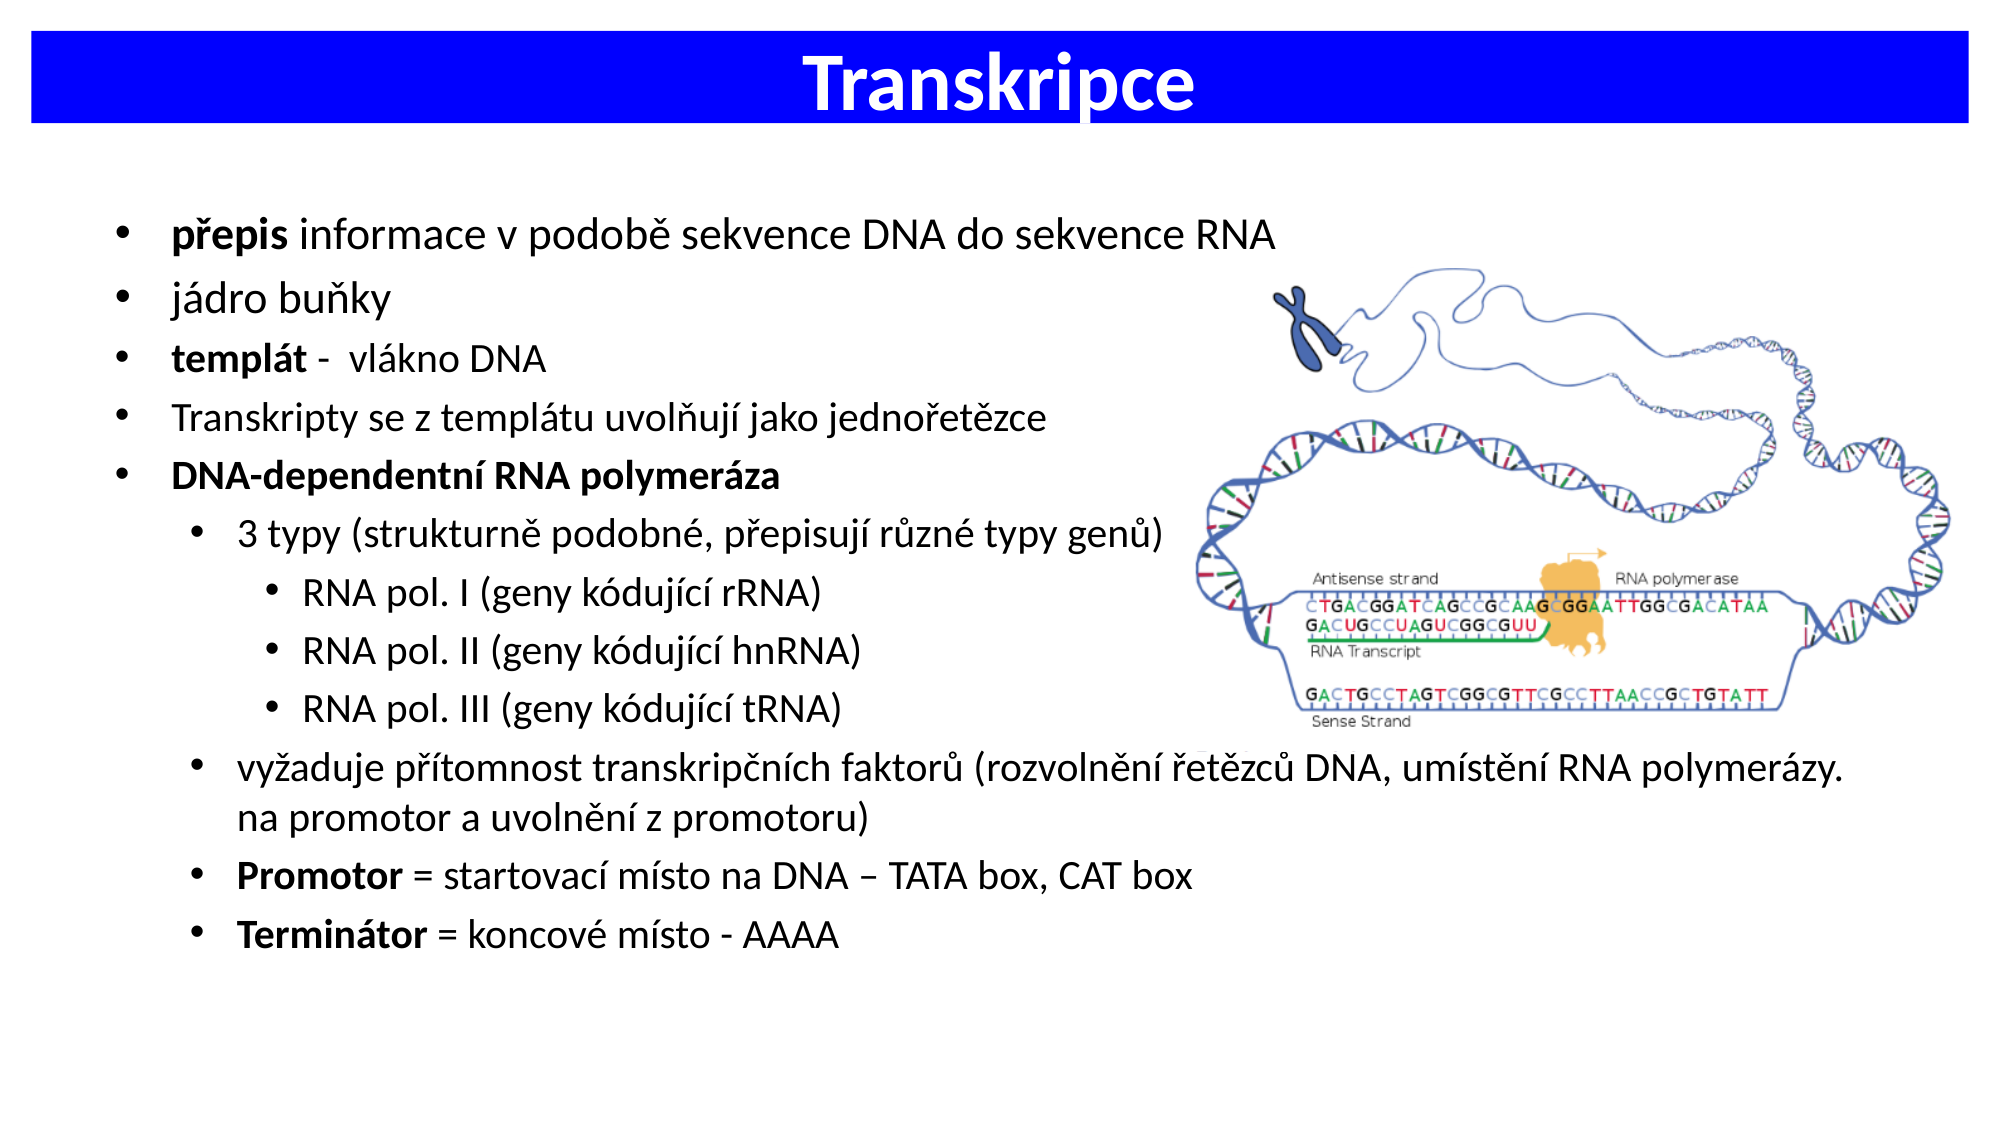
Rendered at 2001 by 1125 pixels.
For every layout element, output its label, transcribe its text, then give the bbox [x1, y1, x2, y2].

text_box Transkripce [31, 30, 1969, 124]
list přepis informace v podobě sekvence DNA do sekvence RNA jádro buňky templát - vlákno DNA Transkripty se z templátu uvolňují jako jednořetězce DNA-dependentní RNA polymeráza 3 typy (strukturně podobné, přepisují různé typy genů) RNA pol. I (geny kódující rRNA) RNA pol. II (geny kódující hnRNA) RNA pol. III (geny kódující tRNA) vyžaduje přítomnost transkripčních faktorů (rozvolnění řetězců DNA, umístění RNA polymerázy. na promotor a uvolnění z promotoru) Promotor = startovací místo na DNA – TATA box, CAT box Terminátor = koncové místo - AAAA [99, 196, 1900, 993]
picture [1175, 266, 1969, 752]
